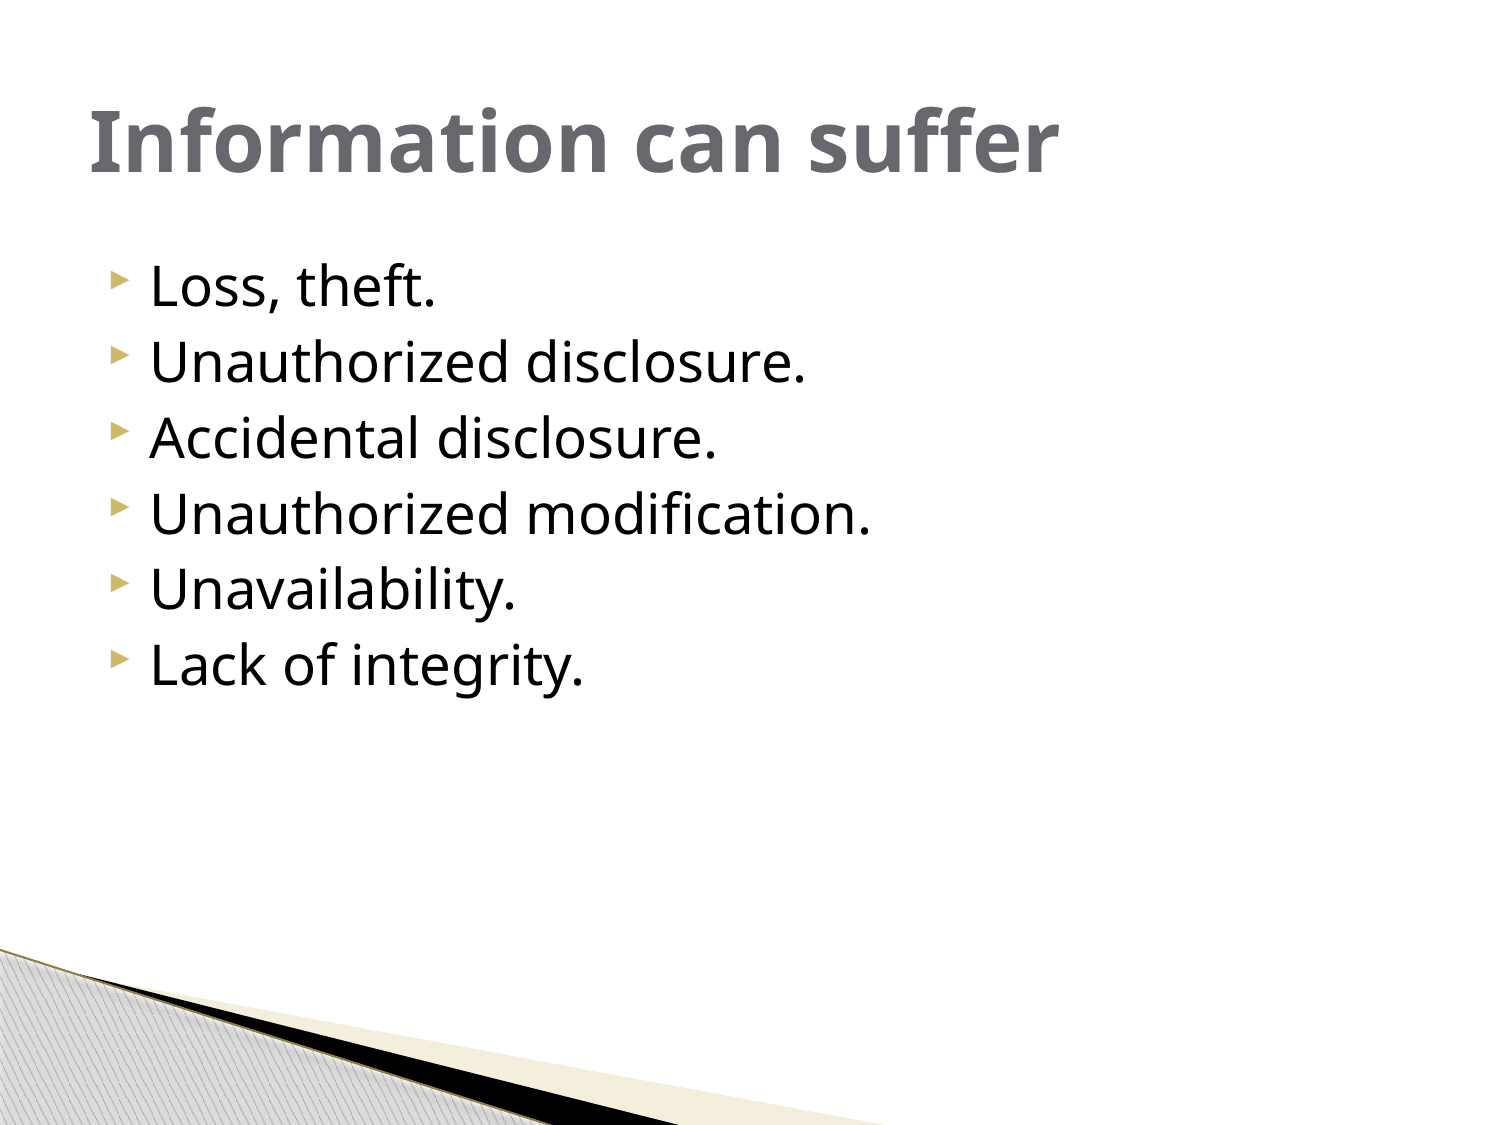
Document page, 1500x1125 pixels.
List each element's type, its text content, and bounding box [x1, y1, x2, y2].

title Information can suffer [75, 45, 1425, 233]
list Loss, theft. Unauthorized disclosure. Accidental disclosure. Unauthorized modification. Unavailability. Lack of integrity. [75, 243, 1425, 986]
